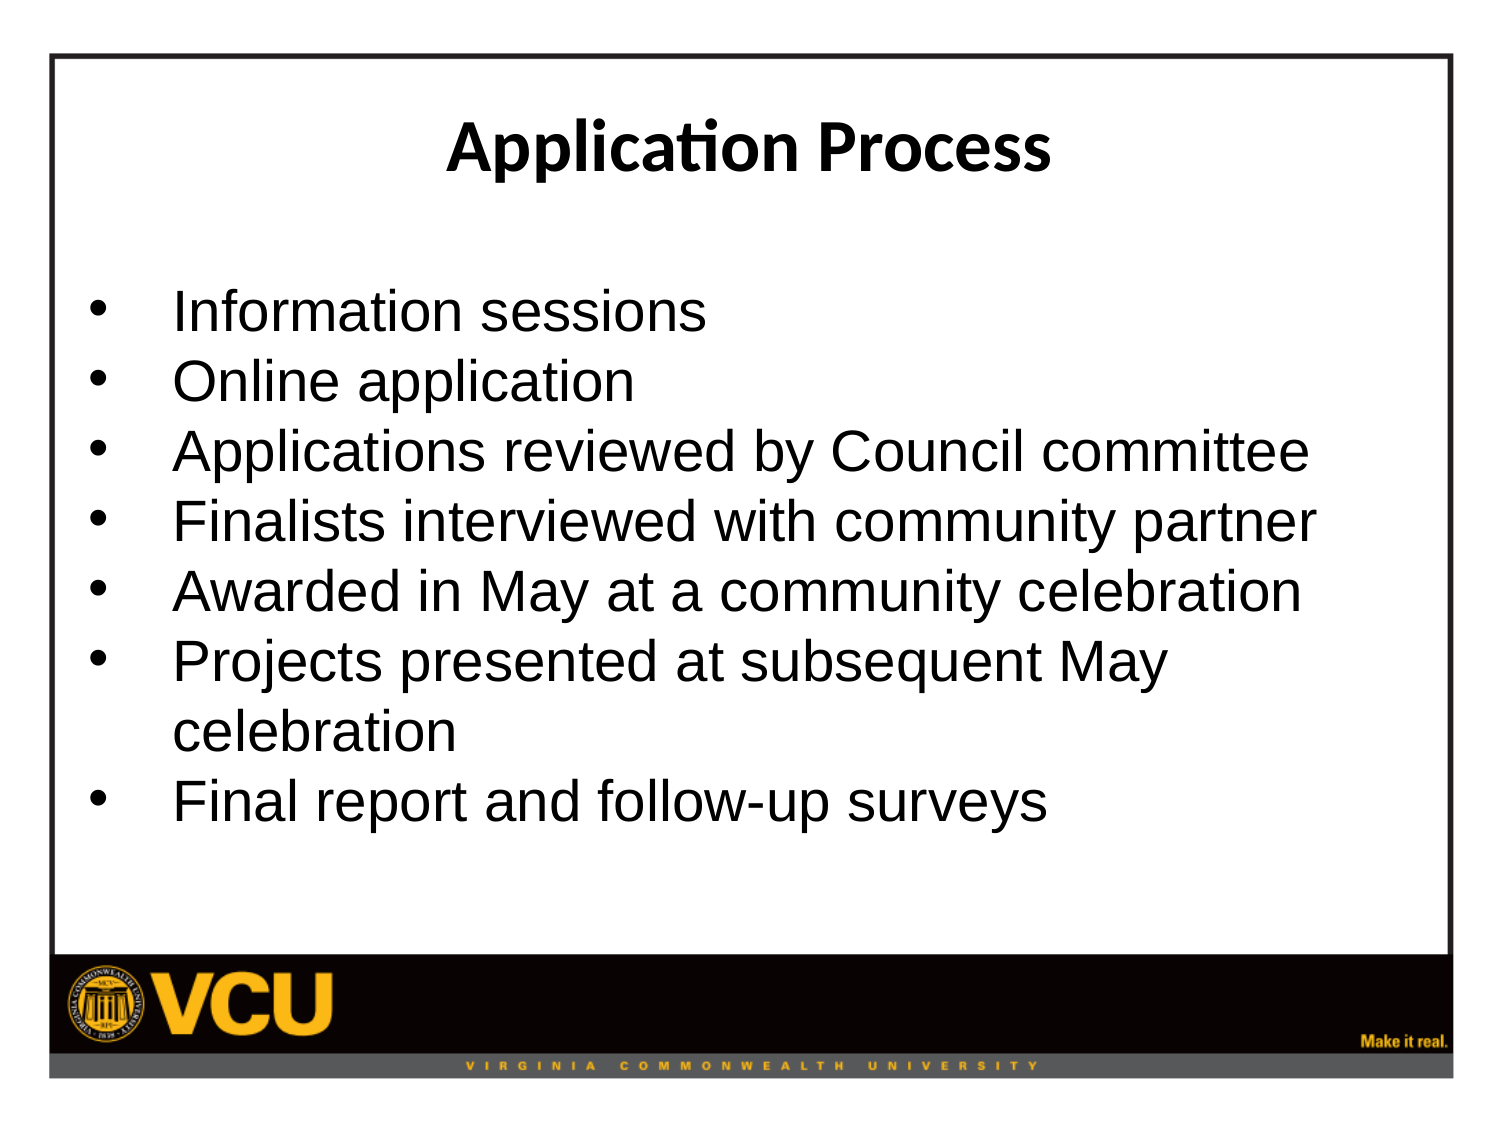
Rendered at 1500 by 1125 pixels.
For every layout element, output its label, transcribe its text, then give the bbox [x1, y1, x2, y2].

title Application Process [112, 89, 1388, 247]
subtitle Information sessions Online application Applications reviewed by Council committee Finalists interviewed with community partner Awarded in May at a community celebration Projects presented at subsequent May celebration Final report and follow-up surveys [73, 265, 1388, 819]
